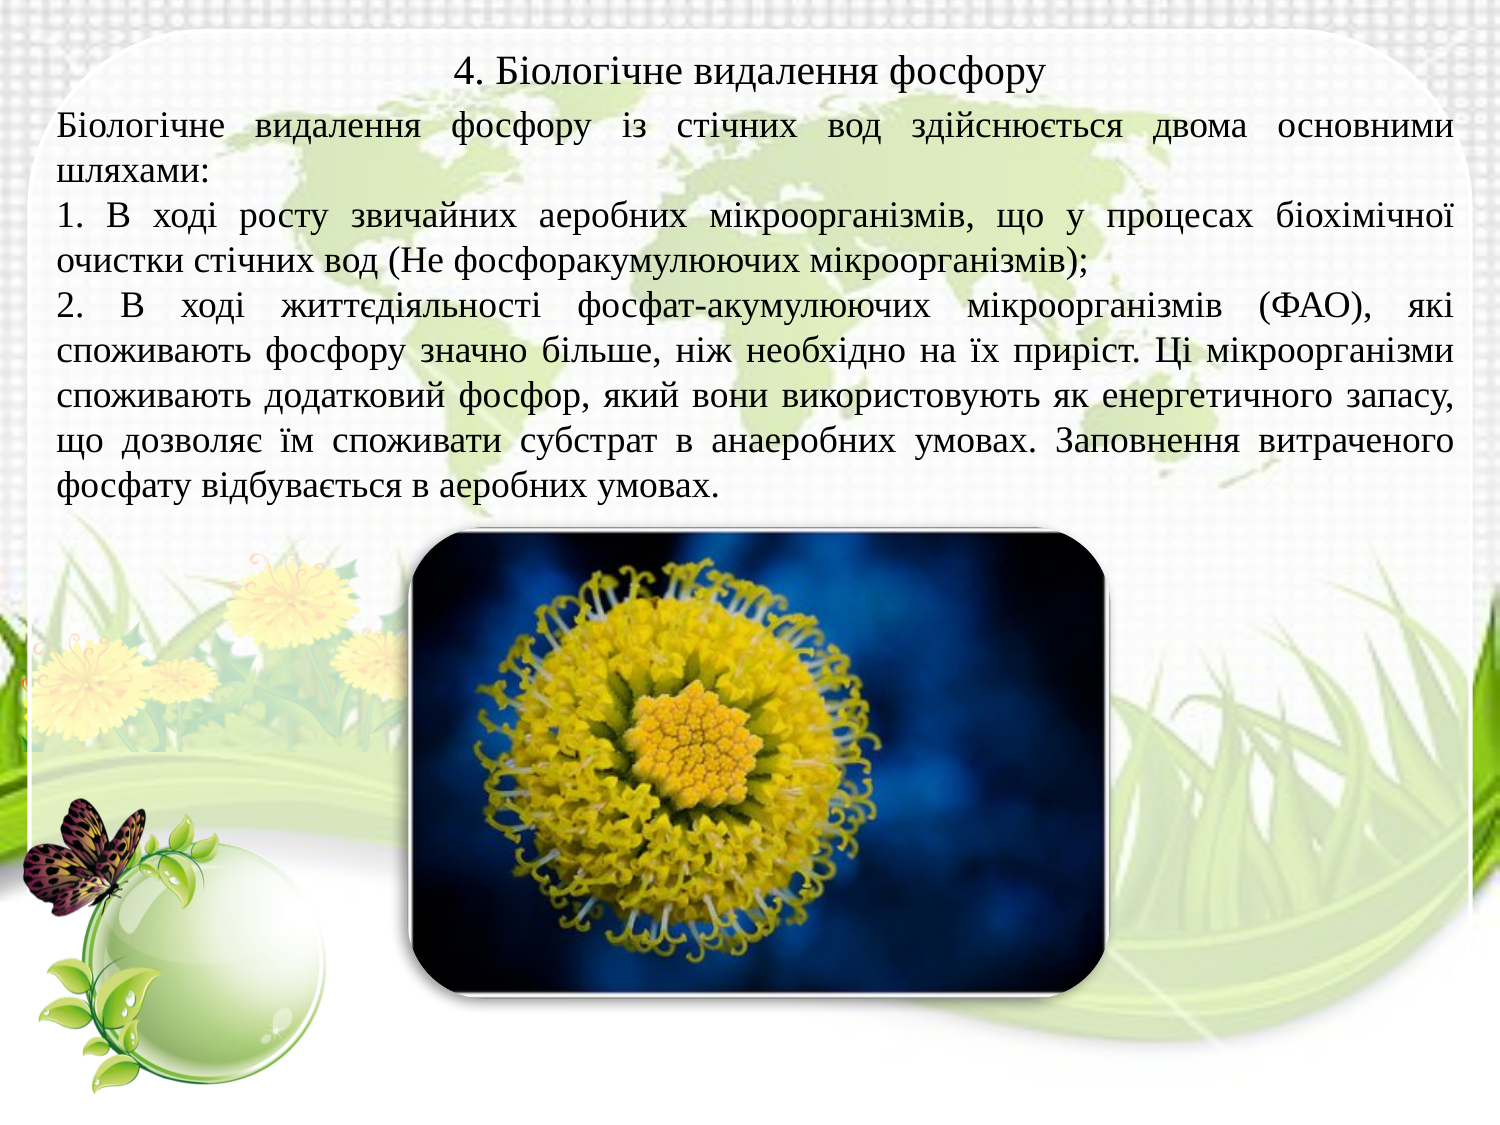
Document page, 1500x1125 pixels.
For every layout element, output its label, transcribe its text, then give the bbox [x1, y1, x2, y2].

text_box 4. Біологічне видалення фосфору [438, 35, 1062, 93]
text_box Біологічне видалення фосфору із стічних вод здійснюється двома основними шляхами: 1. В ході росту звичайних аеробних мікроорганізмів, що у процесах біохімічної очистки стічних вод (Не фосфоракумулюючих мікроорганізмів); 2. В ході життєдіяльності фосфат-акумулюючих мікроорганізмів (ФАО), які споживають фосфору значно більше, ніж необхідно на їх приріст. Ці мікроорганізми споживають додатковий фосфор, який вони використовують як енергетичного запасу, що дозволяє їм споживати субстрат в анаеробних умовах. Заповнення витраченого фосфату відбувається в аеробних умовах. [41, 93, 1471, 513]
picture [0, 0, 1500, 1125]
